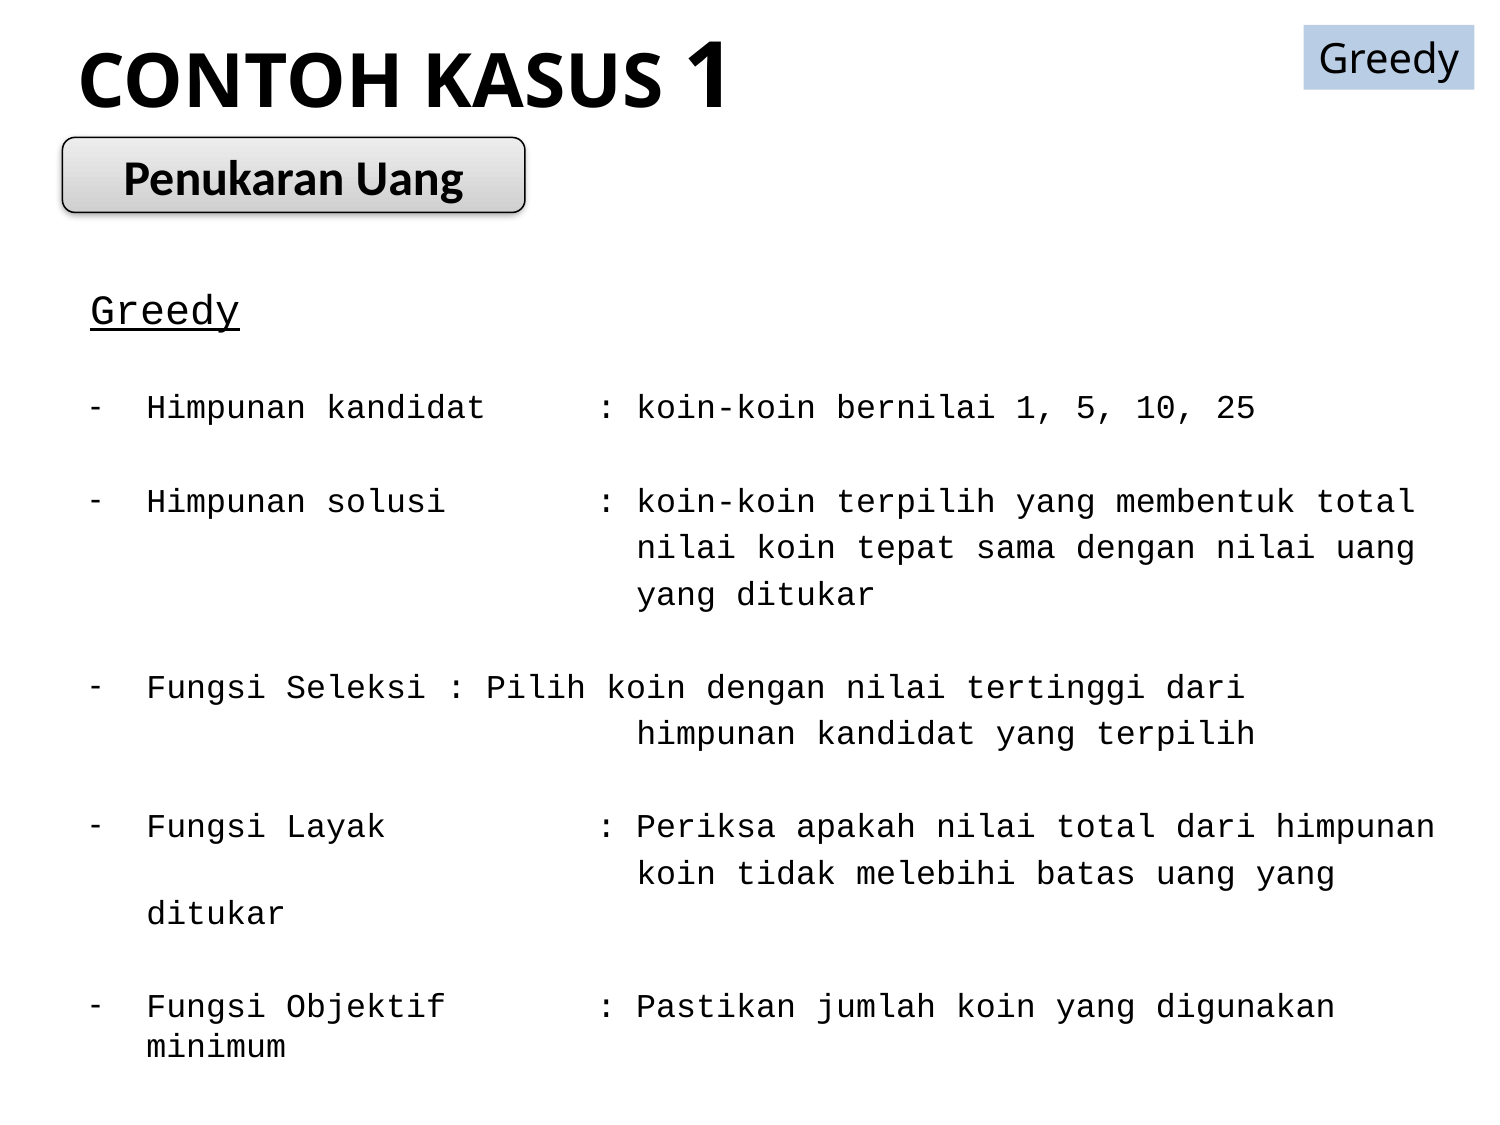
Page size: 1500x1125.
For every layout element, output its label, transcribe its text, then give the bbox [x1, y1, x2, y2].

title CONTOH KASUS 1 [62, 37, 875, 105]
text_box Penukaran Uang [61, 136, 526, 214]
list Greedy Himpunan kandidat : koin-koin bernilai 1, 5, 10, 25 Himpunan solusi : koin-koin terpilih yang membentuk total nilai koin tepat sama dengan nilai uang yang ditukar Fungsi Seleksi : Pilih koin dengan nilai tertinggi dari himpunan kandidat yang terpilih Fungsi Layak : Periksa apakah nilai total dari himpunan koin tidak melebihi batas uang yang ditukar Fungsi Objektif : Pastikan jumlah koin yang digunakan minimum [75, 275, 1463, 1088]
text_box Greedy [1303, 24, 1475, 90]
